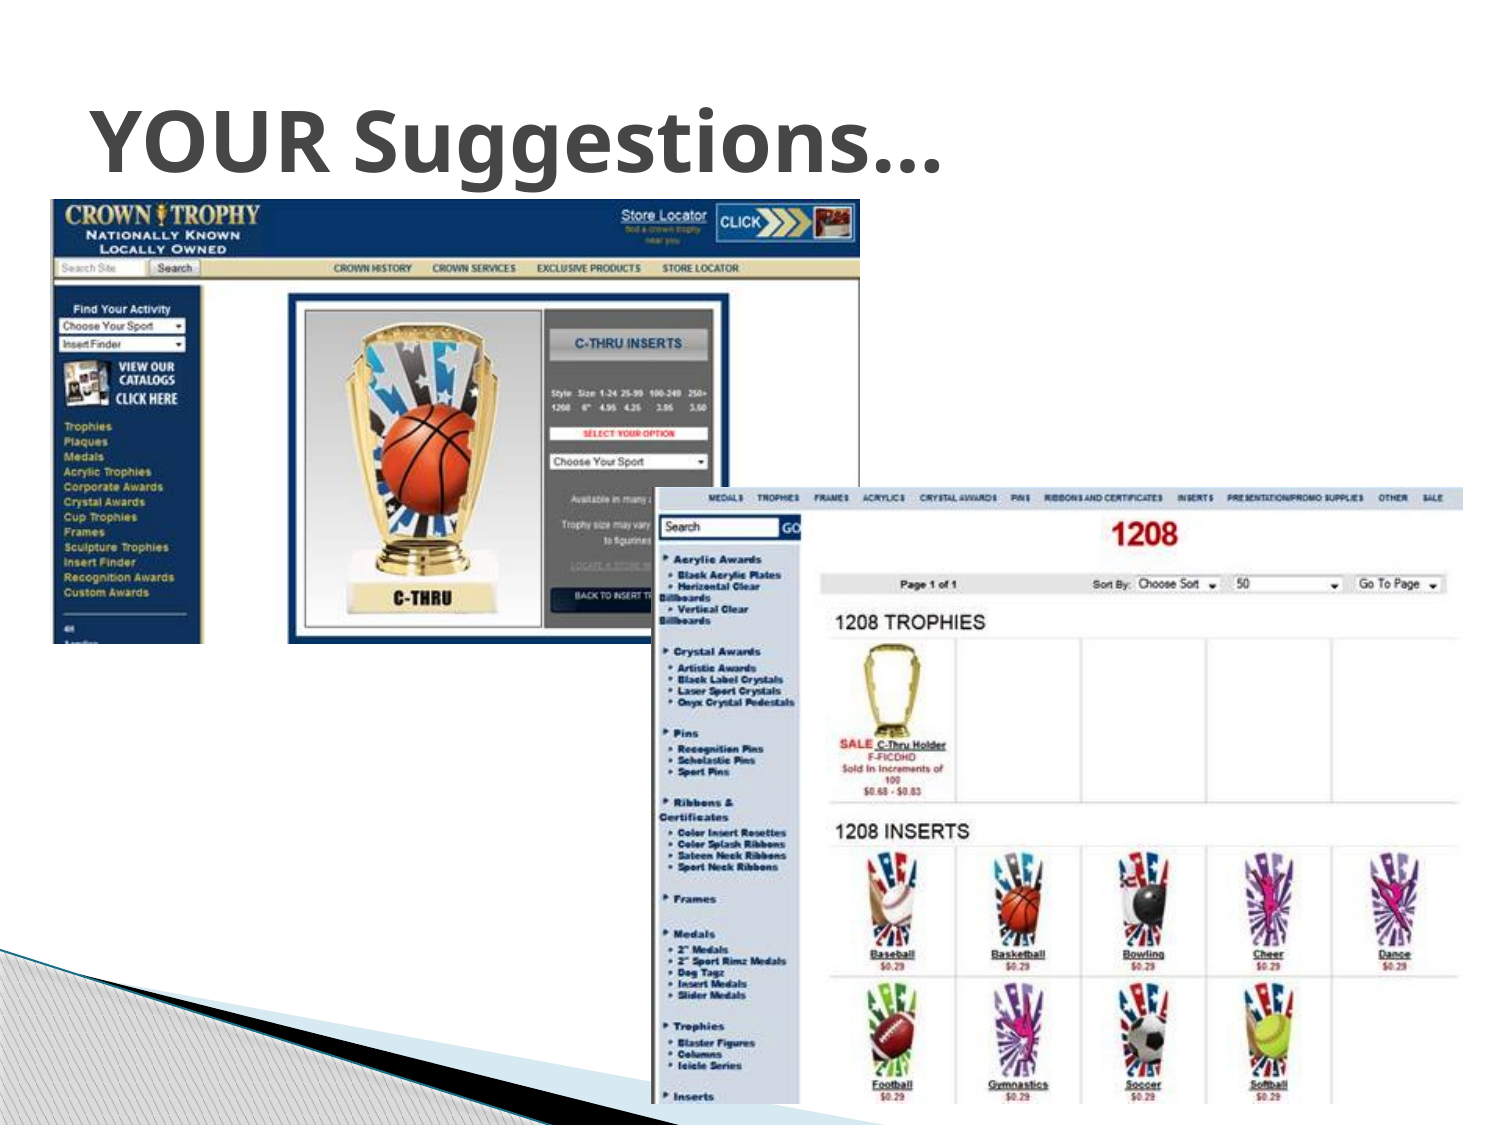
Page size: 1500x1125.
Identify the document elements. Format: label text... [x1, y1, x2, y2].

title YOUR Suggestions… [75, 45, 1425, 233]
picture [49, 199, 1463, 1104]
